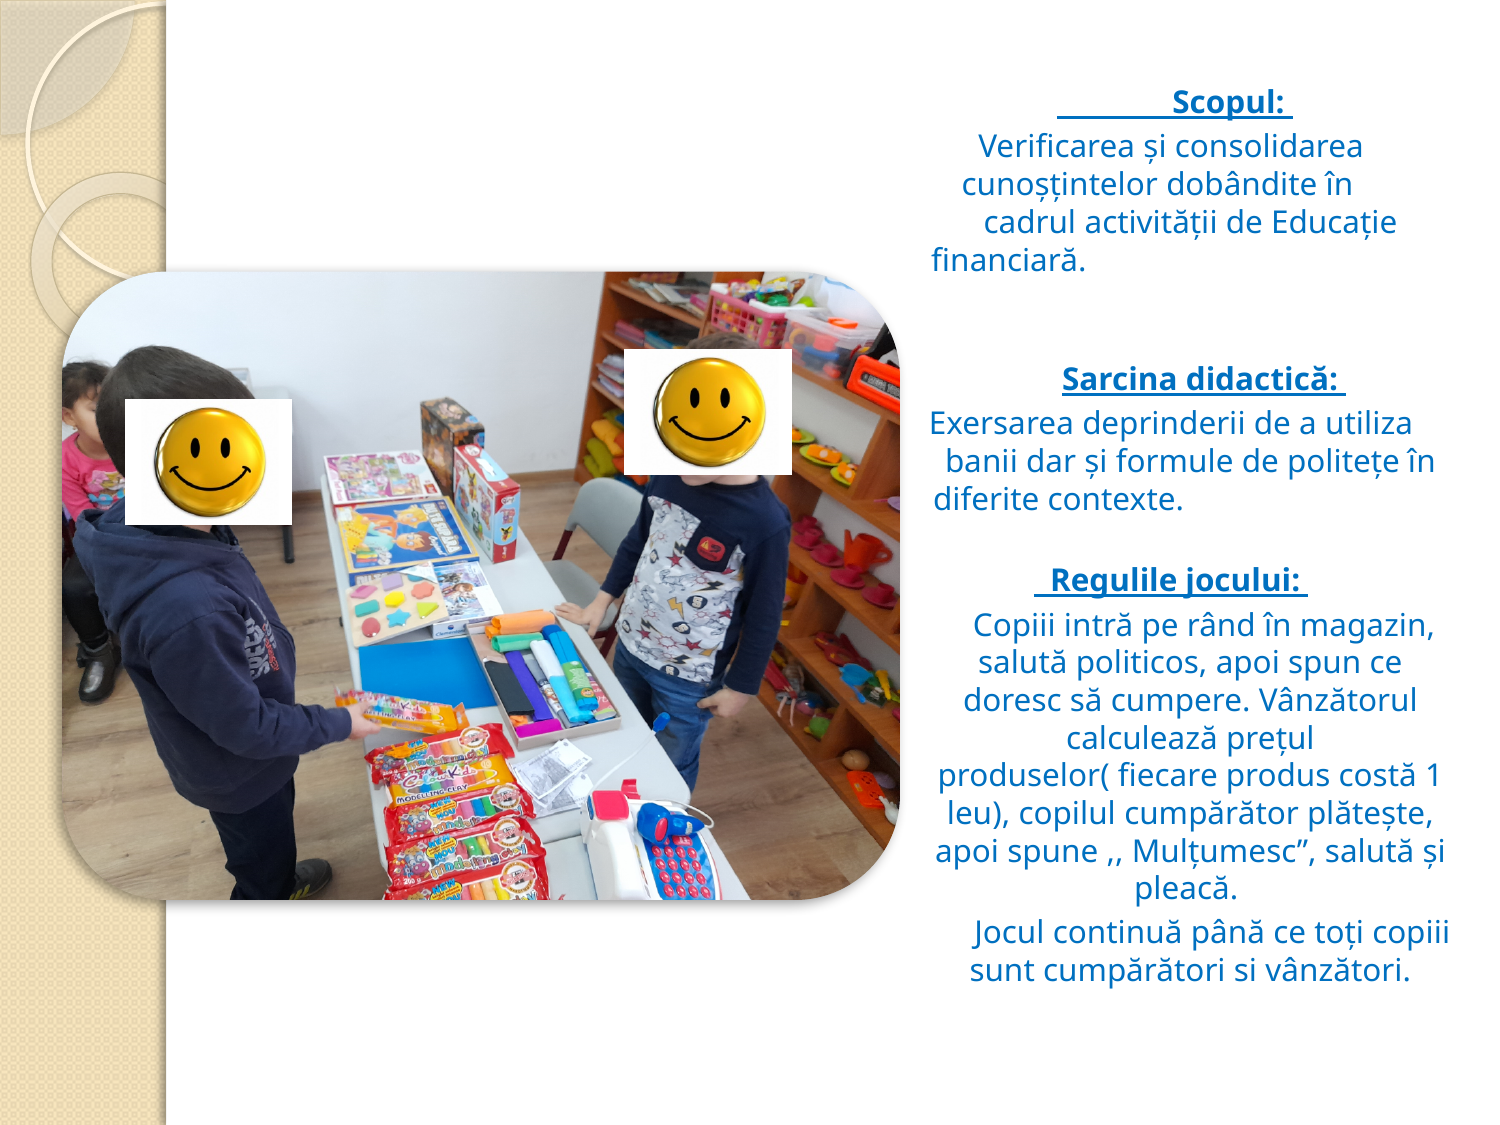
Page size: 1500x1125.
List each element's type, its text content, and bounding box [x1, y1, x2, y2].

picture [124, 399, 292, 526]
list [61, 271, 901, 901]
picture [624, 349, 792, 476]
list Scopul: Verificarea și consolidarea cunoșțintelor dobândite în cadrul activității de Educație financiară. Sarcina didactică: Exersarea deprinderii de a utiliza banii dar și formule de politețe în diferite contexte. Regulile jocului: Copiii intră pe rând în magazin, salută politicos, apoi spun ce doresc să cumpere. Vânzătorul calculează prețul produselor( fiecare produs costă 1 leu), copilul cumpărător plătește, apoi spune ,, Mulțumesc”, salută și pleacă. Jocul continuă până ce toți copiii sunt cumpărători si vânzători. [865, 75, 1466, 1015]
